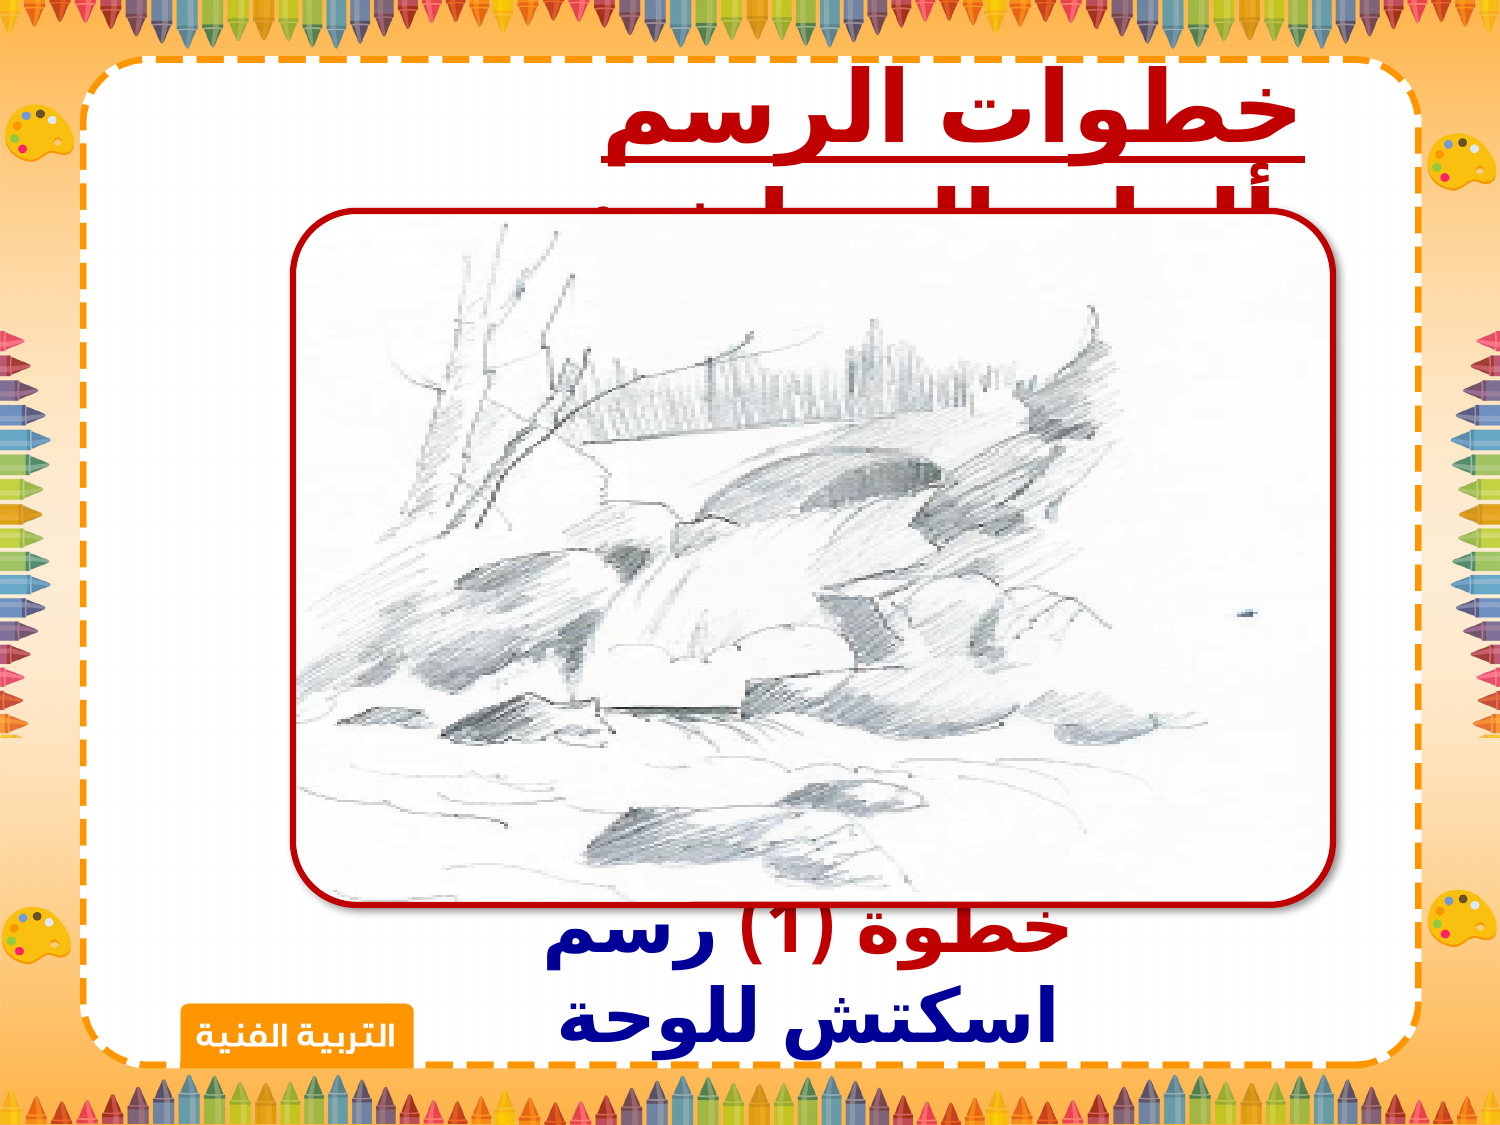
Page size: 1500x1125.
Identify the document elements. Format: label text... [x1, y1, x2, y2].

text_box خطوة (1) رسم اسكتش للوحة [398, 917, 1219, 1065]
text_box خطوات الرسم بألوان الجواش: [429, 35, 1477, 290]
picture [0, 0, 1500, 1125]
